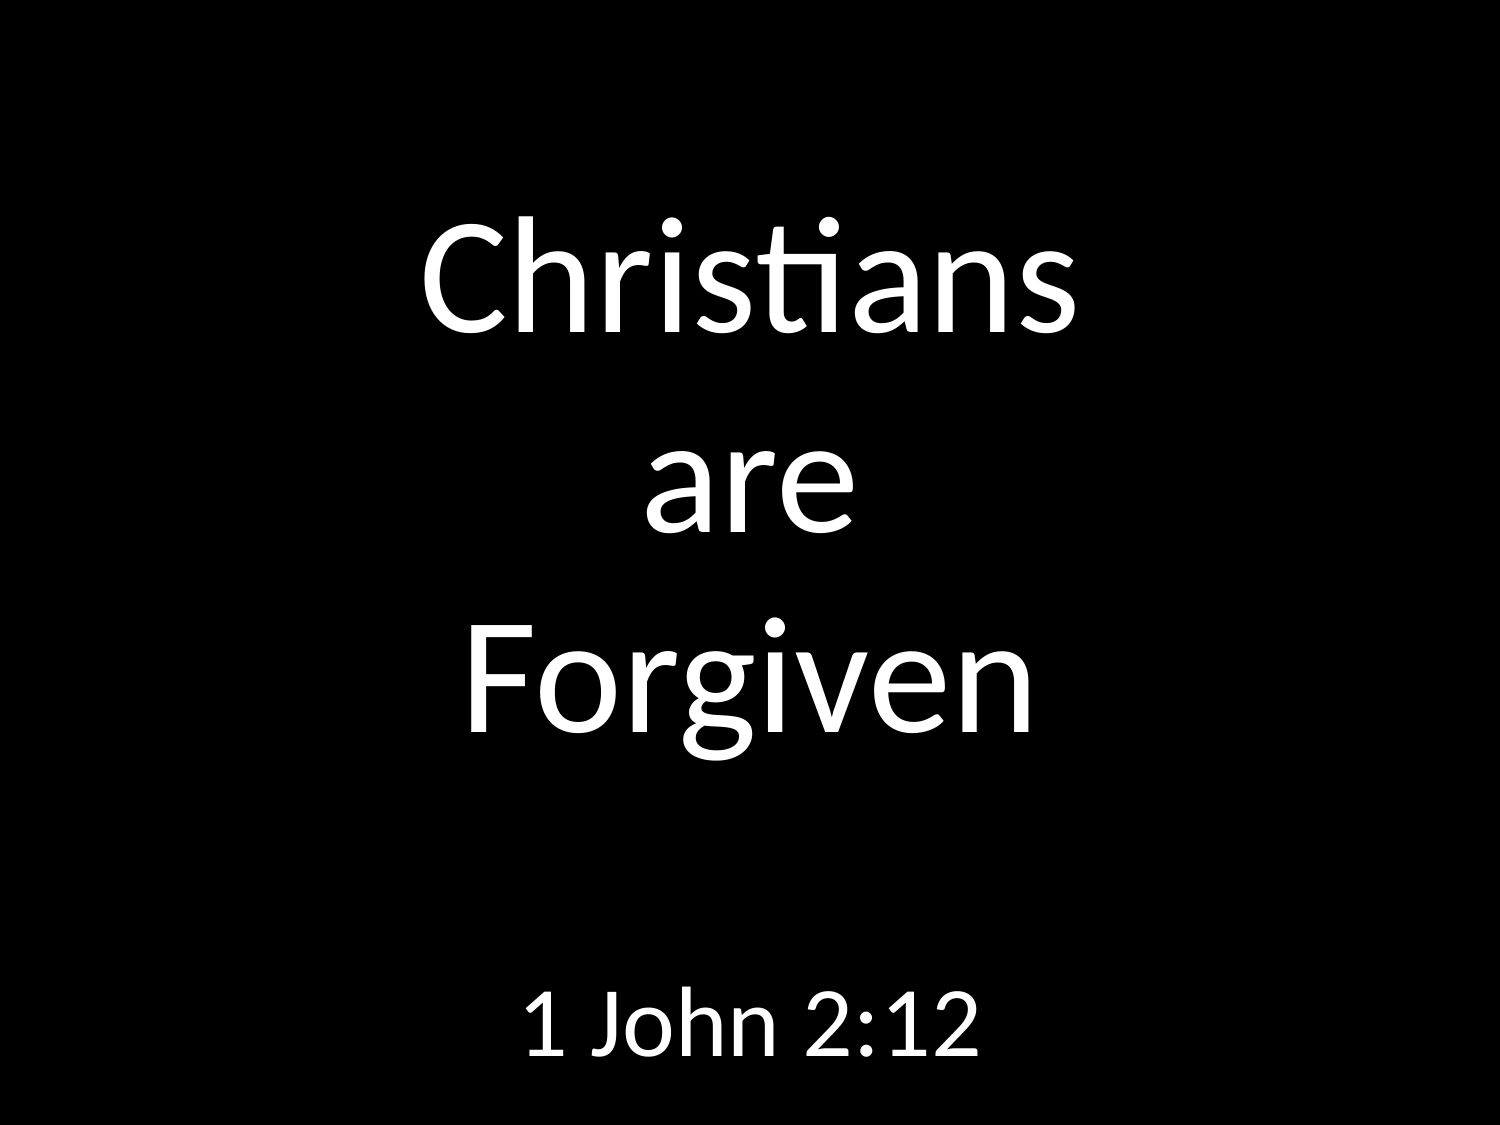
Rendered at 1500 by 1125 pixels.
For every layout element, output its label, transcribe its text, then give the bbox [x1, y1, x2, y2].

title Christians are Forgiven [112, 0, 1388, 932]
subtitle 1 John 2:12 [0, 949, 1500, 1125]
